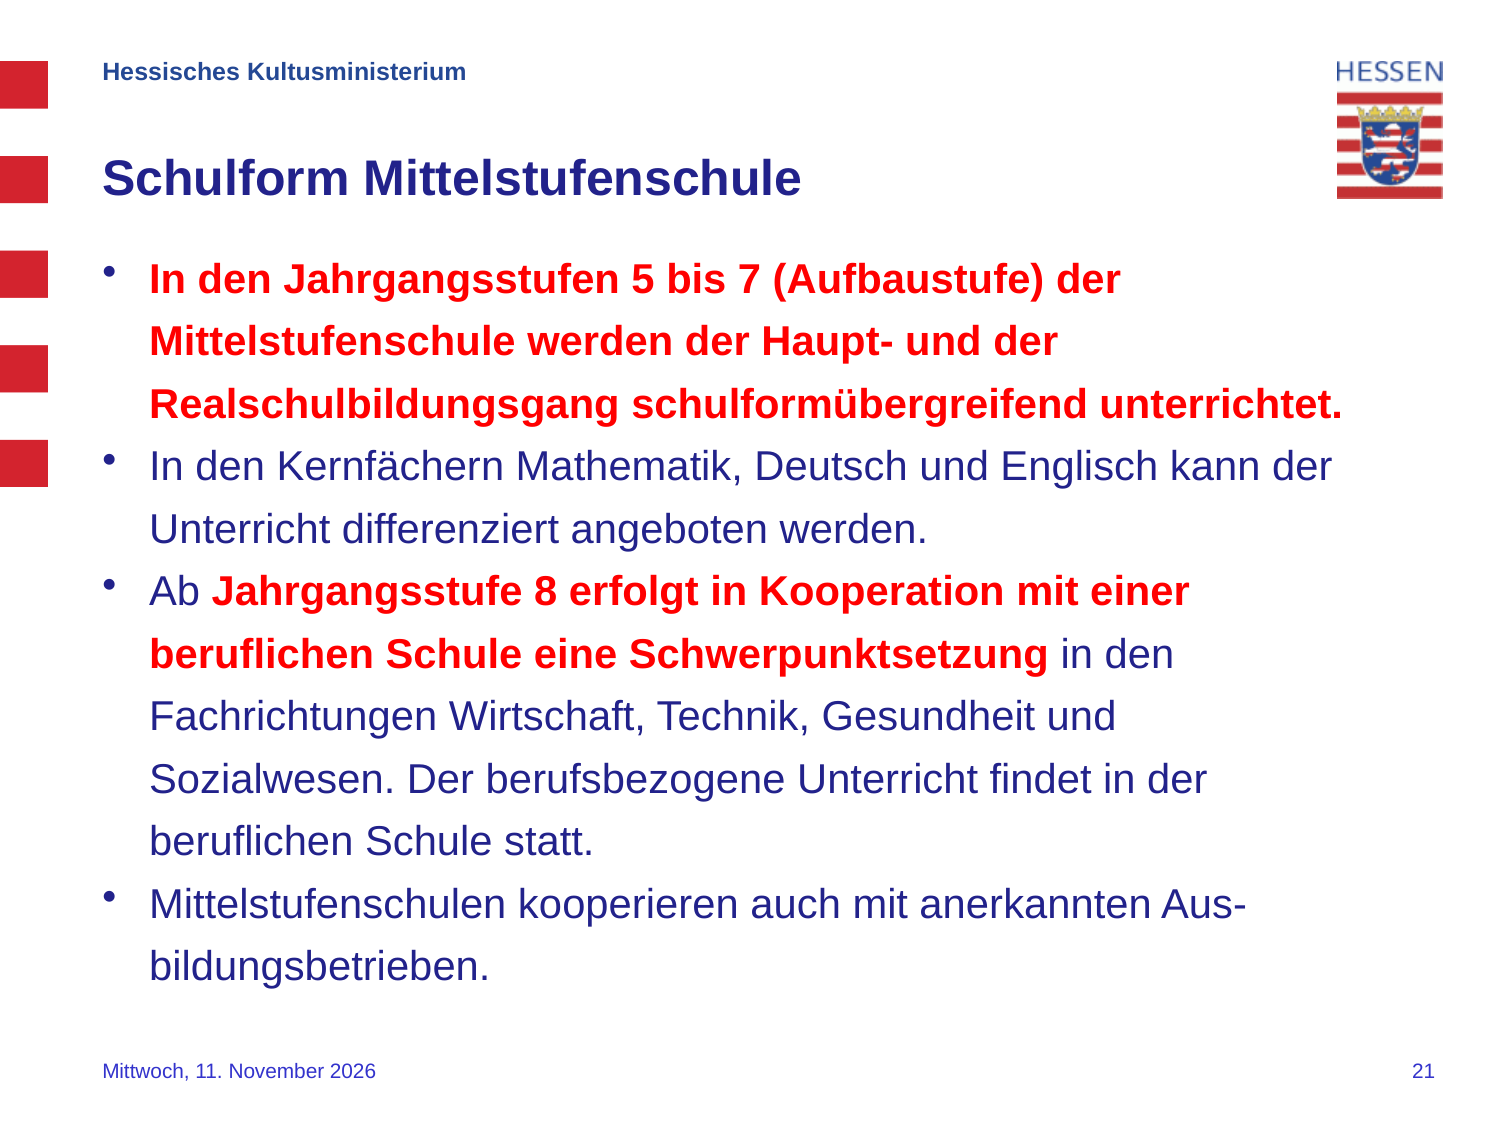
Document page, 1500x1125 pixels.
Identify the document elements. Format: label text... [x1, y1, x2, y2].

list In den Jahrgangsstufen 5 bis 7 (Aufbaustufe) der Mittelstufenschule werden der Haupt- und der Realschulbildungsgang schulformübergreifend unterrichtet. In den Kernfächern Mathematik, Deutsch und Englisch kann der Unterricht differenziert angeboten werden. Ab Jahrgangsstufe 8 erfolgt in Kooperation mit einer beruflichen Schule eine Schwerpunktsetzung in den Fachrichtungen Wirtschaft, Technik, Gesundheit und Sozialwesen. Der berufsbezogene Unterricht findet in der beruflichen Schule statt. Mittelstufenschulen kooperieren auch mit anerkannten Aus-bildungsbetrieben. [87, 231, 1363, 1000]
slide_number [87, 1049, 571, 1113]
title Schulform Mittelstufenschule [87, 137, 1363, 231]
picture [0, 61, 48, 487]
footer Hessisches Kultusministerium [86, 47, 563, 124]
picture [1337, 61, 1443, 199]
